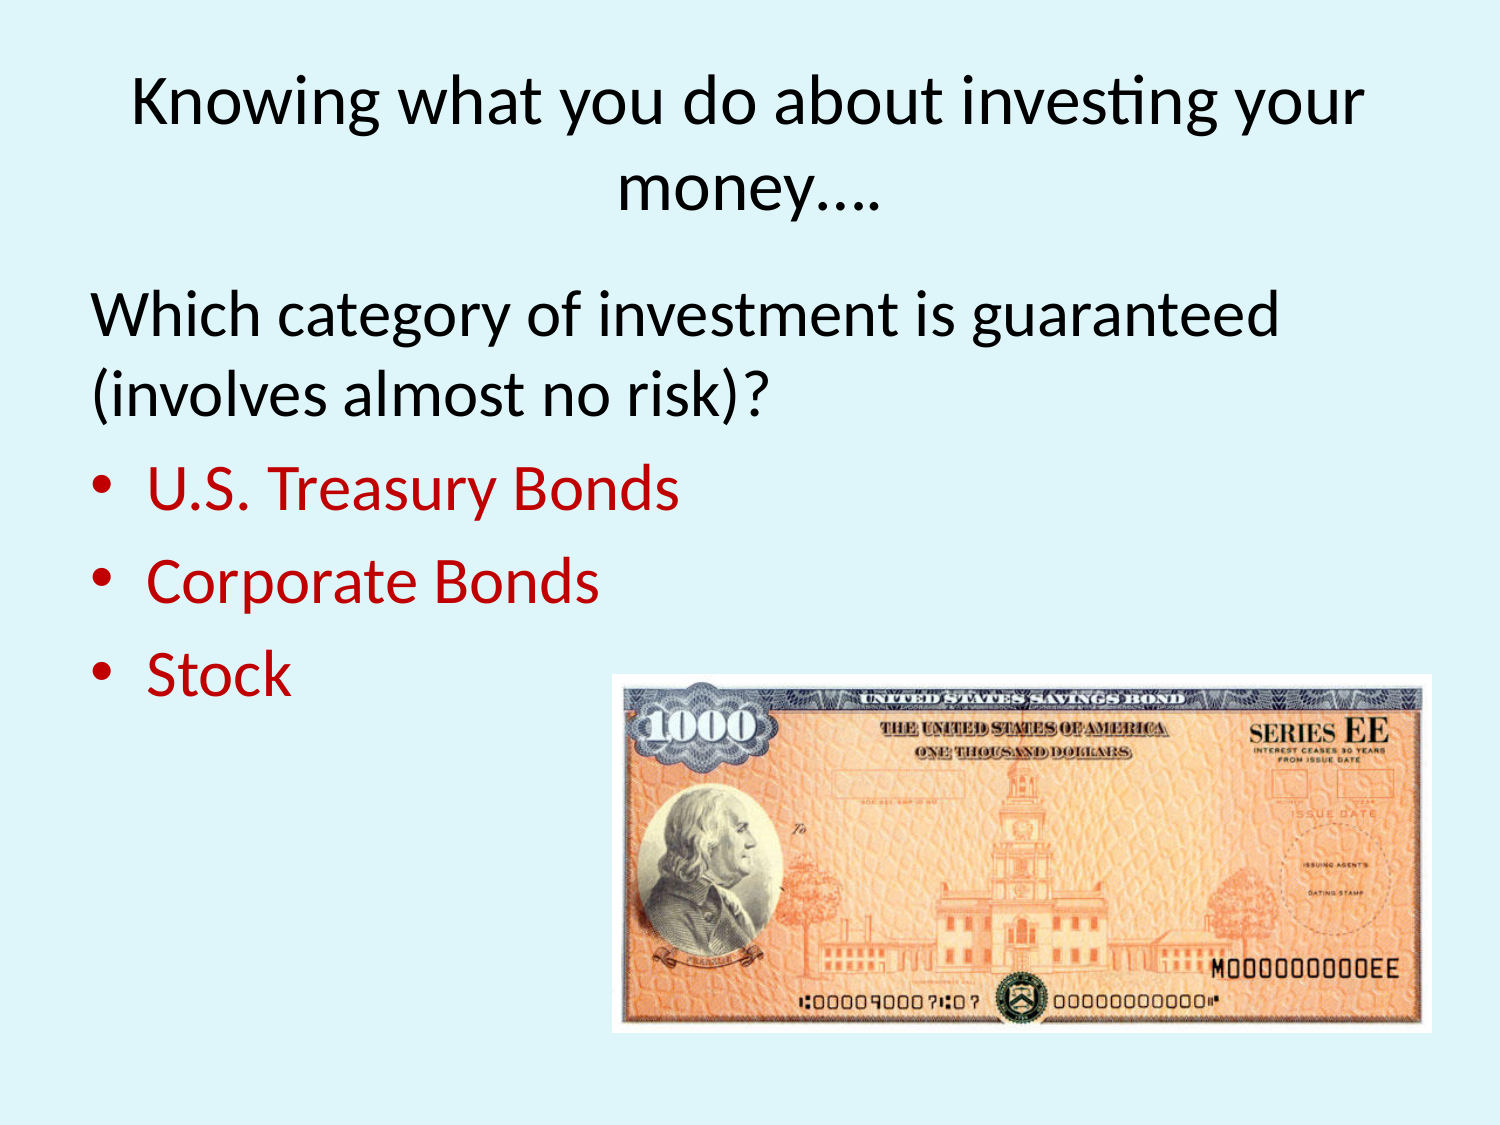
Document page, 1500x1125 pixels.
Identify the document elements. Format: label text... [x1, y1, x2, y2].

title Knowing what you do about investing your money…. [75, 45, 1425, 233]
list Which category of investment is guaranteed (involves almost no risk)? U.S. Treasury Bonds Corporate Bonds Stock [75, 262, 1425, 1005]
picture [612, 674, 1432, 1034]
